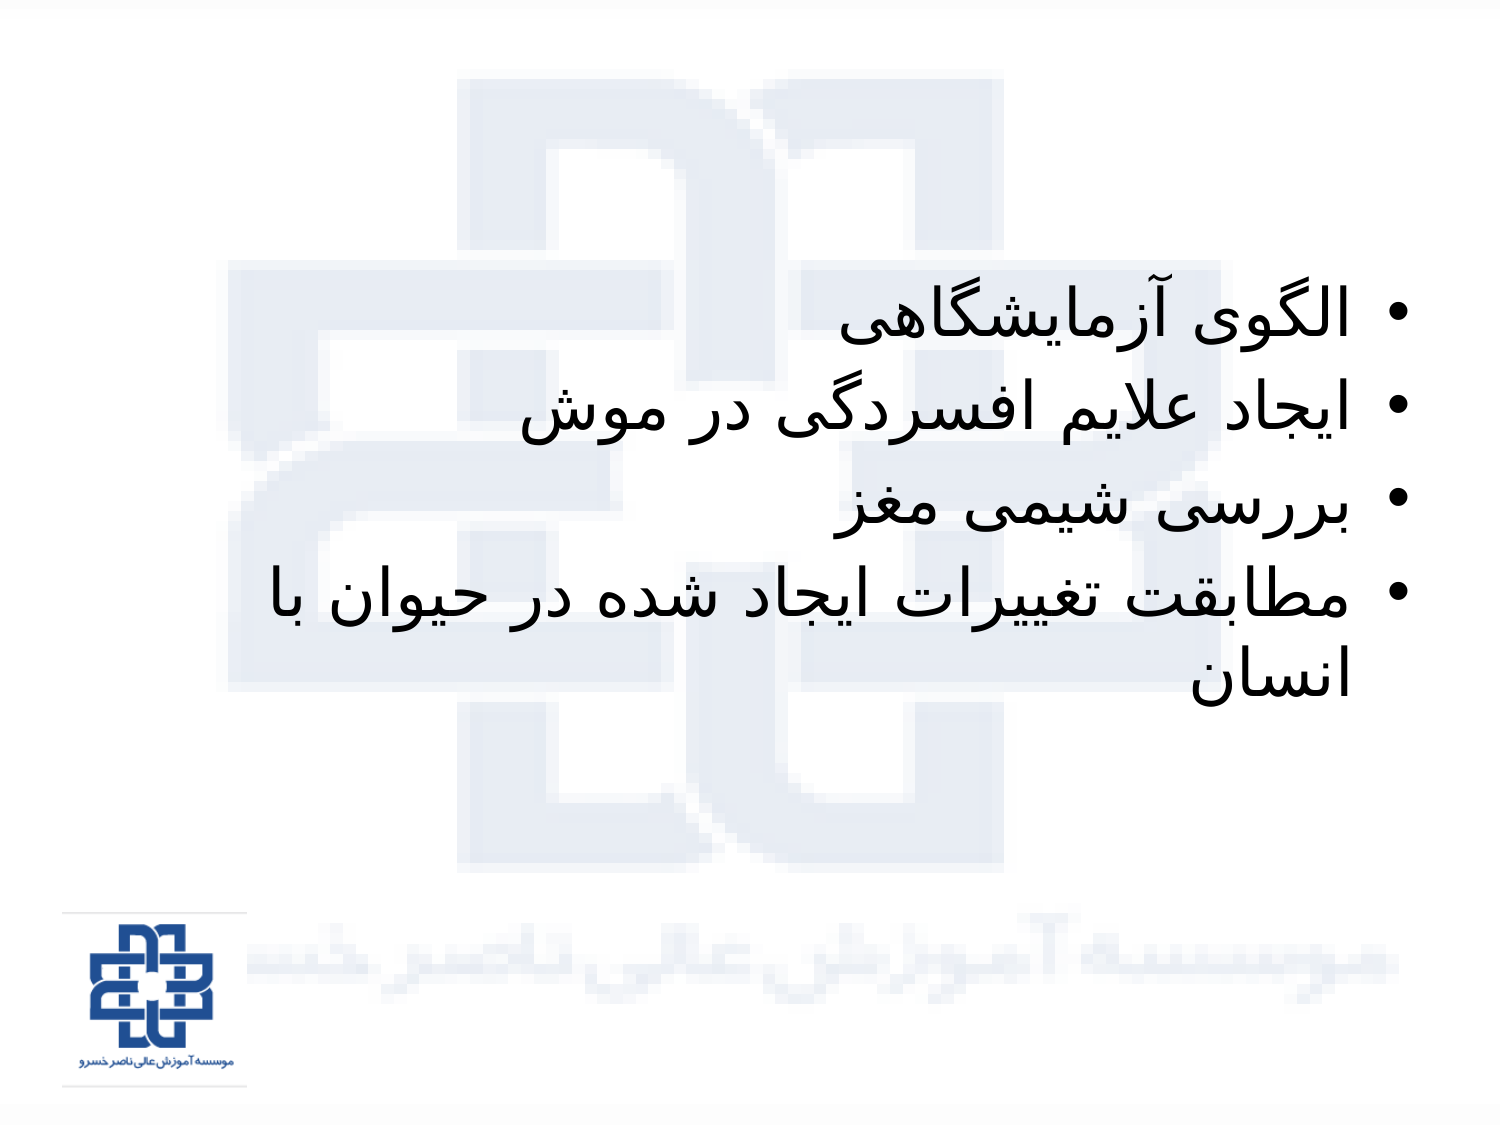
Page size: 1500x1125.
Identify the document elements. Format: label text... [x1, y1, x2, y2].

list الگوی آزمایشگاهی ایجاد علایم افسردگی در موش بررسی شیمی مغز مطابقت تغییرات ایجاد شده در حیوان با انسان [75, 262, 1425, 1005]
picture [62, 912, 247, 1088]
